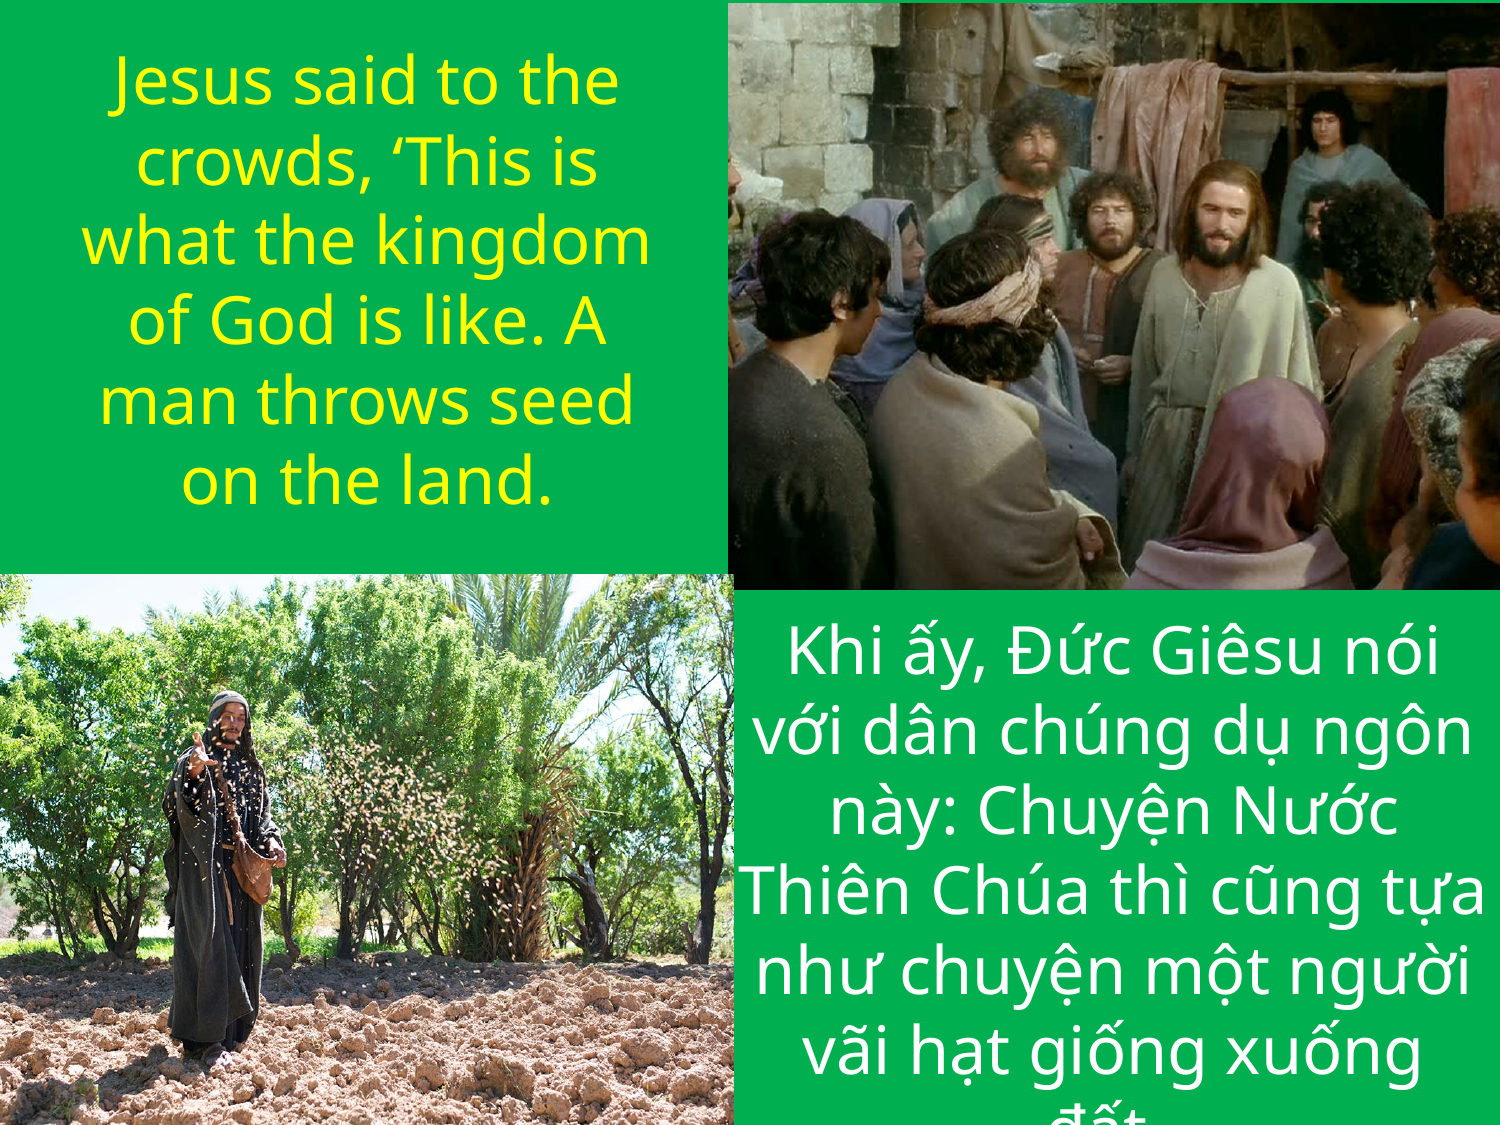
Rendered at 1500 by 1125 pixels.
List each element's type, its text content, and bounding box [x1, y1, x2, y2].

picture [0, 3, 1500, 1125]
text_box Jesus said to the crowds, ‘This is what the kingdom of God is like. A man throws seed on the land. [35, 30, 700, 526]
text_box Khi ấy, Đức Giêsu nói với dân chúng dụ ngôn này: Chuyện Nước Thiên Chúa thì cũng tựa như chuyện một người vãi hạt giống xuống đất. [739, 600, 1500, 1125]
